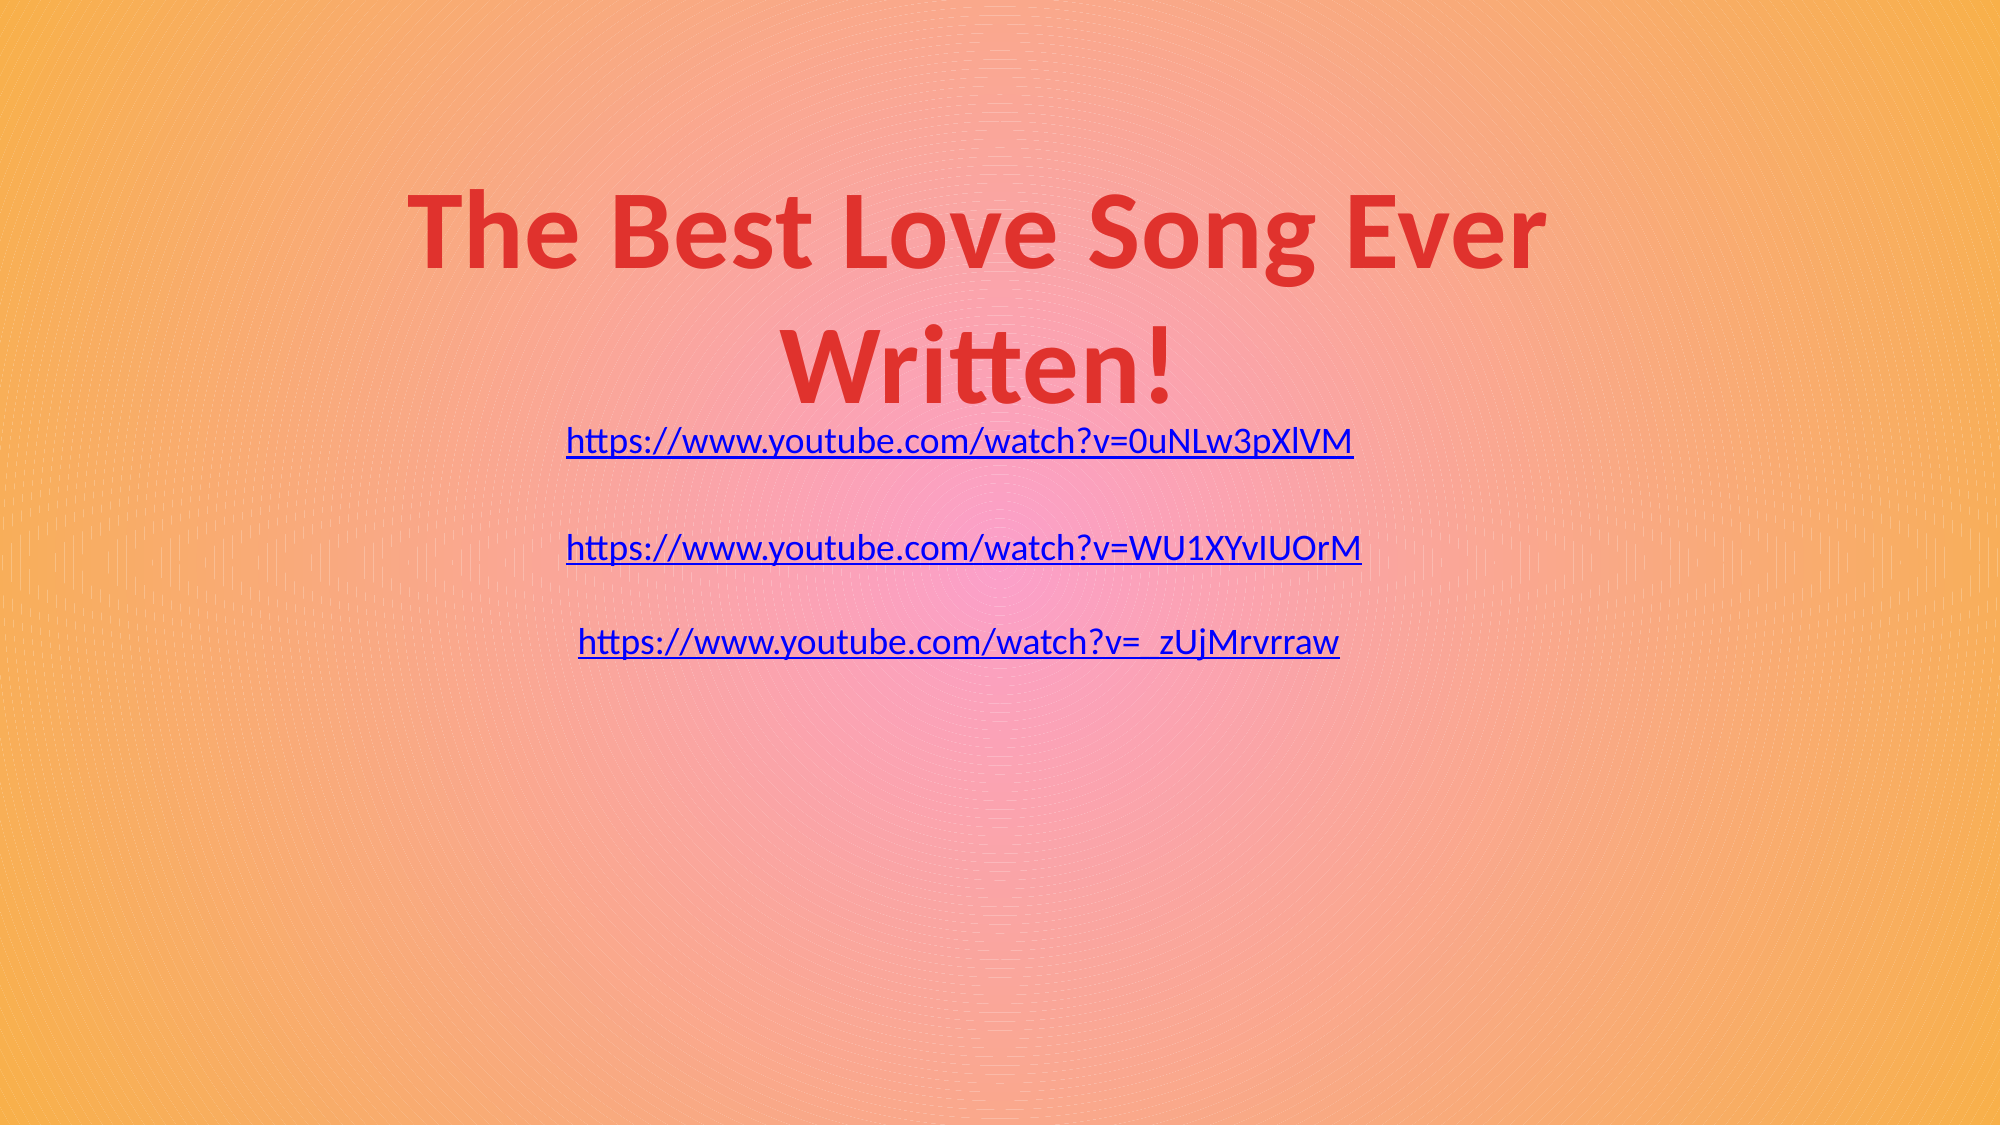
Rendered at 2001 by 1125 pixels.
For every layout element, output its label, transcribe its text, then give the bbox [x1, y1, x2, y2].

text_box https://www.youtube.com/watch?v=_zUjMrvrraw [562, 609, 1461, 715]
text_box The Best Love Song Ever Written! [392, 148, 1566, 434]
text_box https://www.youtube.com/watch?v=0uNLw3pXlVM [551, 408, 1603, 514]
text_box https://www.youtube.com/watch?v=WU1XYvIUOrM [551, 515, 1446, 620]
